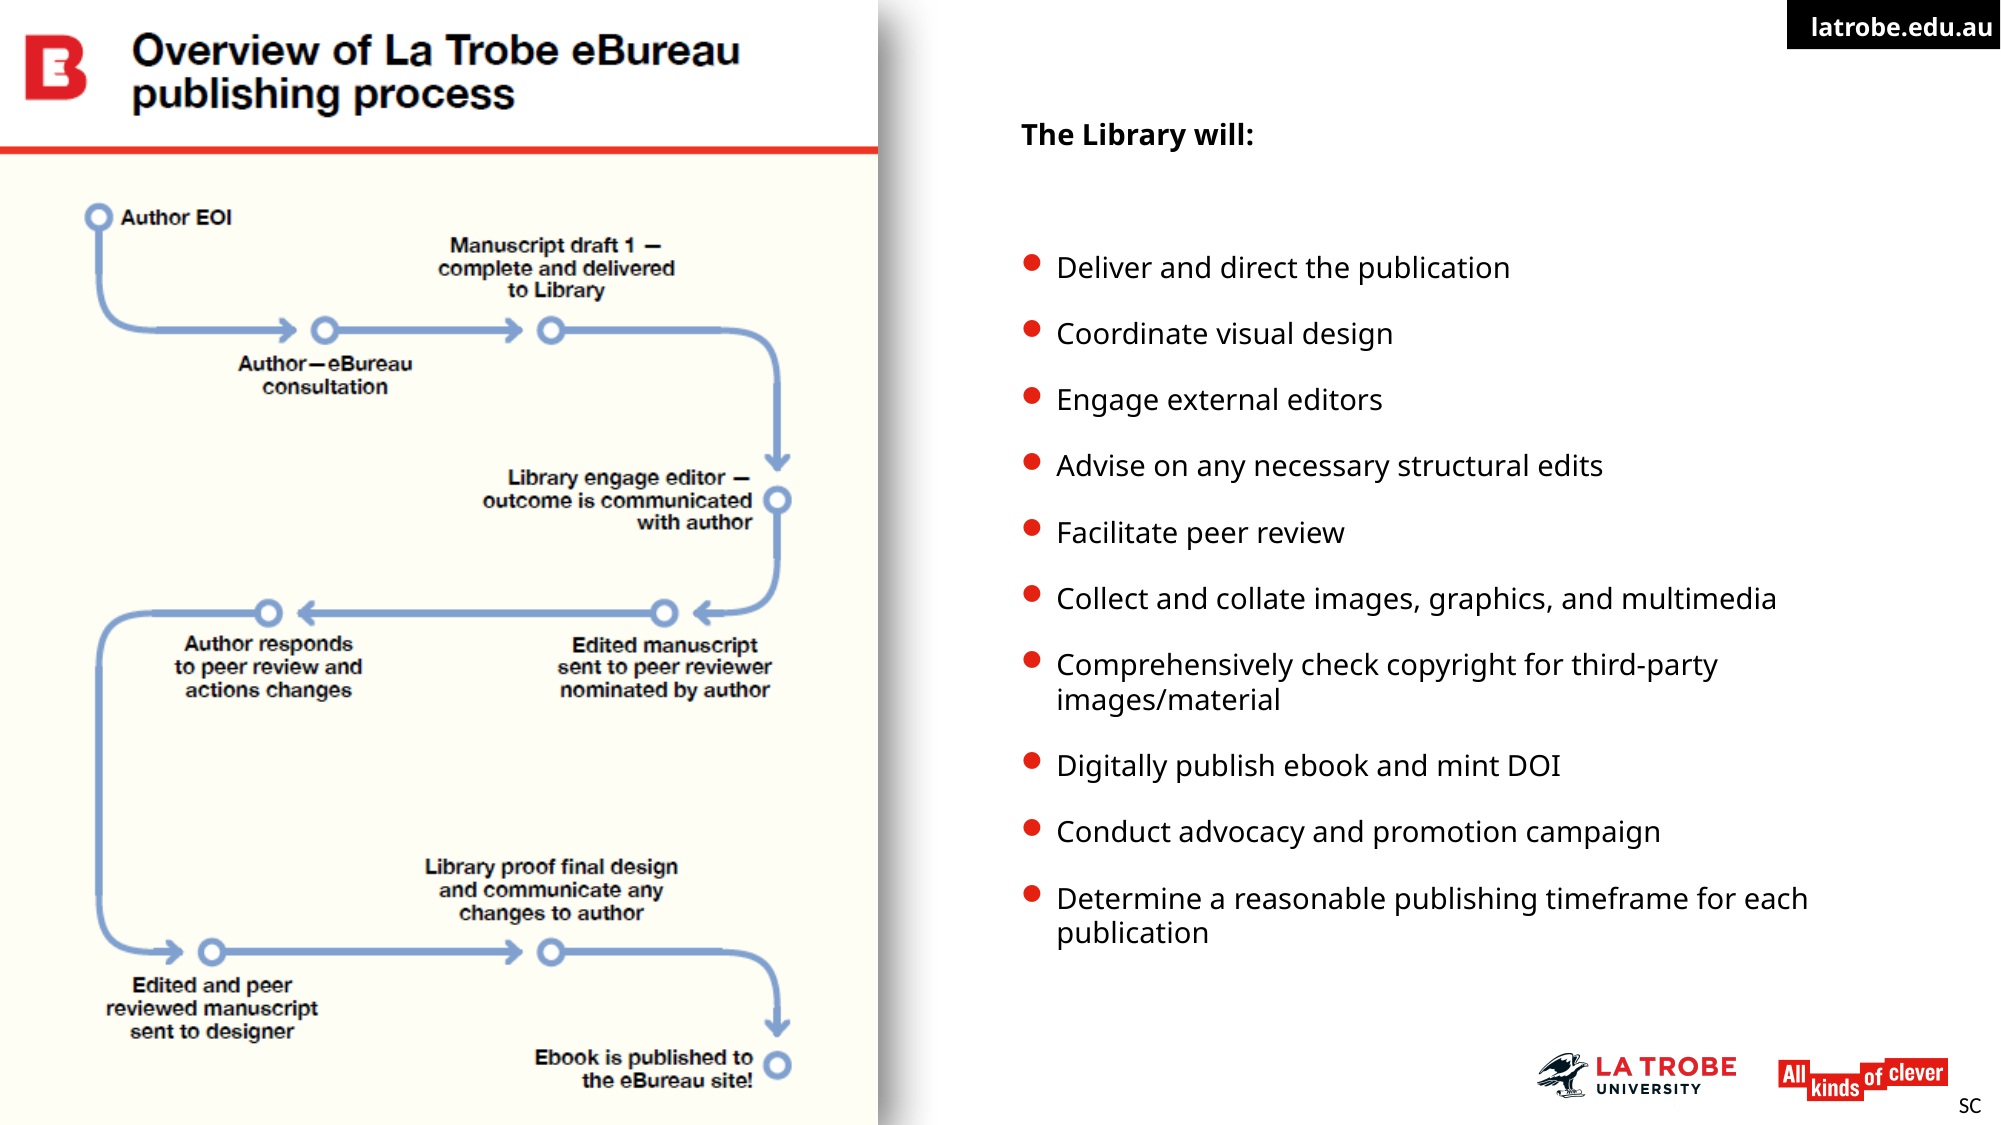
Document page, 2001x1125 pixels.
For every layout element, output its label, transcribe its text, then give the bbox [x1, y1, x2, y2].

picture [0, 0, 878, 1125]
picture [1774, 1052, 1953, 1105]
text_box SC [1944, 1083, 2000, 1125]
picture [1525, 1043, 1748, 1108]
list The Library will: Deliver and direct the publication Coordinate visual design Engage external editors Advise on any necessary structural edits Facilitate peer review Collect and collate images, graphics, and multimedia Comprehensively check copyright for third-party images/material Digitally publish ebook and mint DOI Conduct advocacy and promotion campaign Determine a reasonable publishing timeframe for each publication [1021, 116, 1929, 921]
